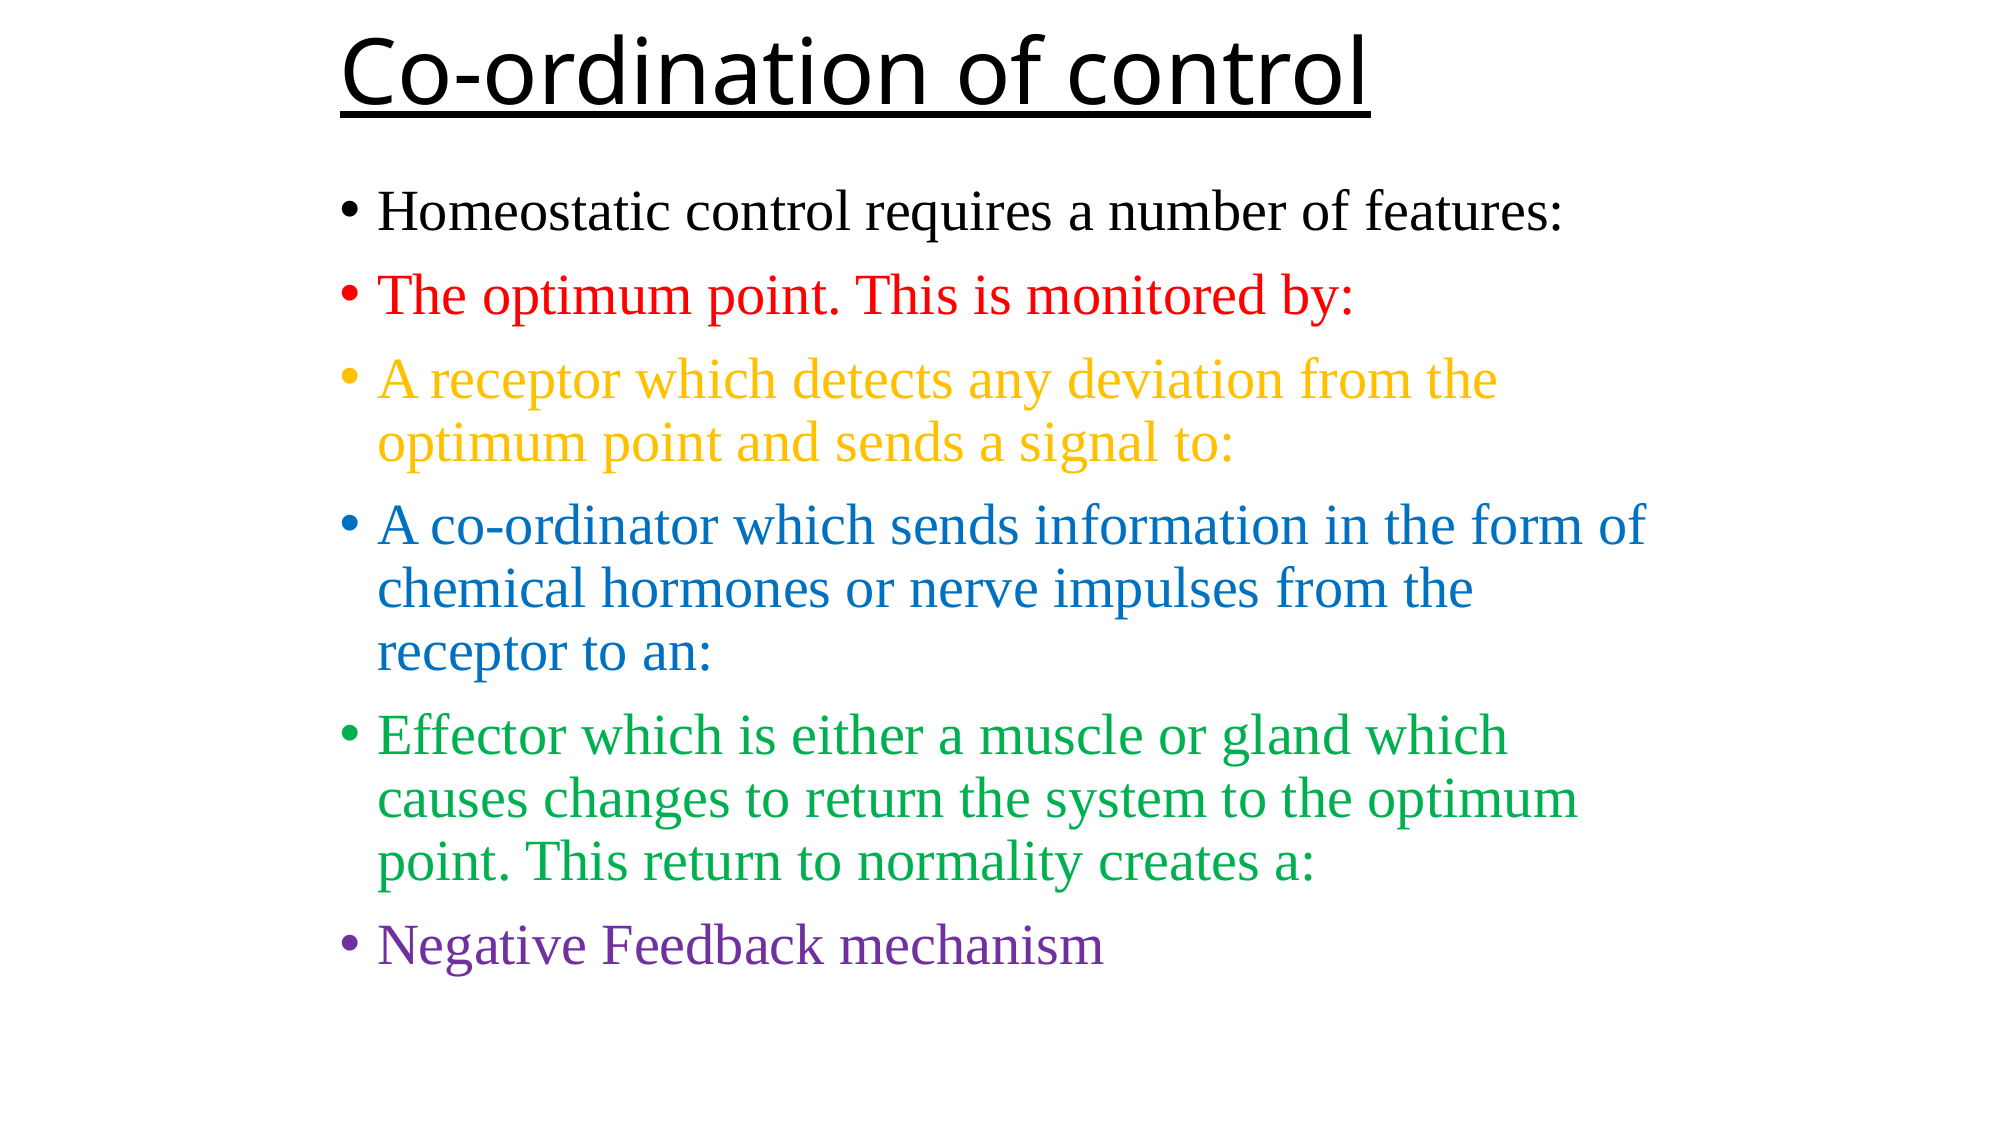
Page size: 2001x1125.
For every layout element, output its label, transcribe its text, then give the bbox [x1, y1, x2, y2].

title Co-ordination of control [324, 0, 1675, 149]
list Homeostatic control requires a number of features: The optimum point. This is monitored by: A receptor which detects any deviation from the optimum point and sends a signal to: A co-ordinator which sends information in the form of chemical hormones or nerve impulses from the receptor to an: Effector which is either a muscle or gland which causes changes to return the system to the optimum point. This return to normality creates a: Negative Feedback mechanism [324, 172, 1675, 1071]
